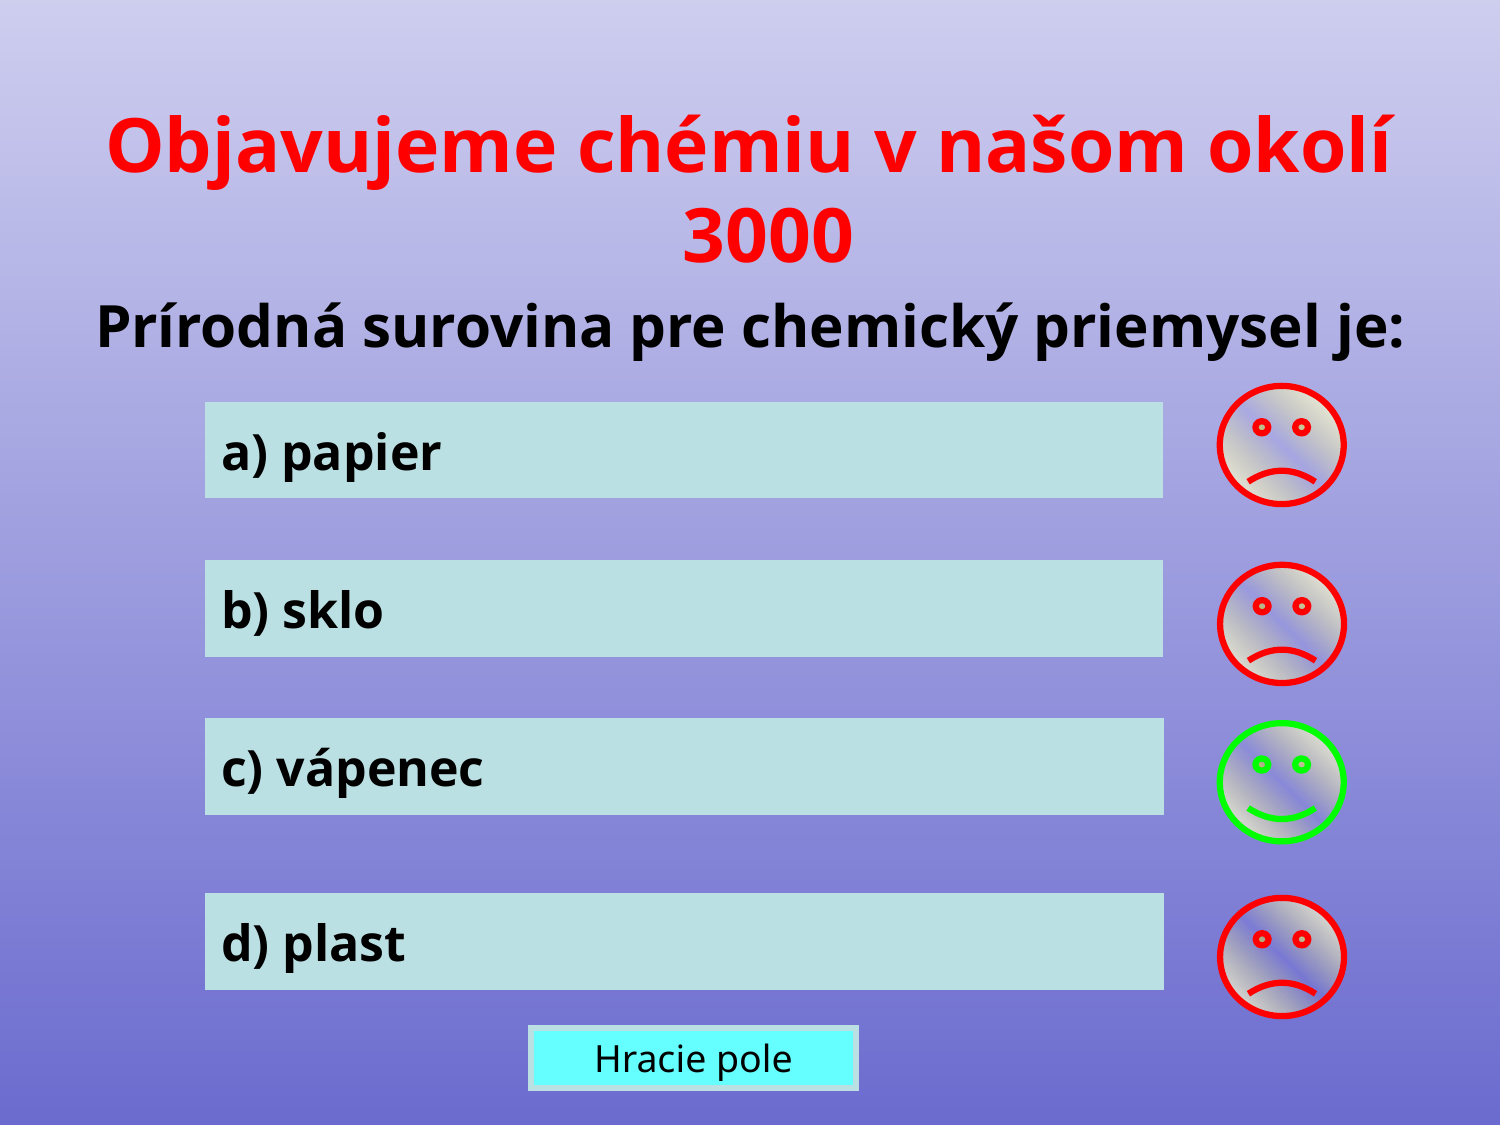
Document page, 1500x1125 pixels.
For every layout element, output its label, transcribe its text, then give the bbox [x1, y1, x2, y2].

text_box Hracie pole [531, 1027, 857, 1089]
text_box a) papier [206, 402, 1162, 498]
text_box b) sklo [206, 560, 1162, 656]
text_box [1220, 897, 1345, 1017]
text_box c) vápenec [206, 719, 1164, 814]
text_box Objavujeme chémiu v našom okolí 3000 Prírodná surovina pre chemický priemysel je: [0, 89, 1500, 208]
text_box [1220, 564, 1345, 684]
text_box d) plast [206, 894, 1164, 989]
text_box [1219, 723, 1344, 842]
text_box [1219, 385, 1344, 505]
